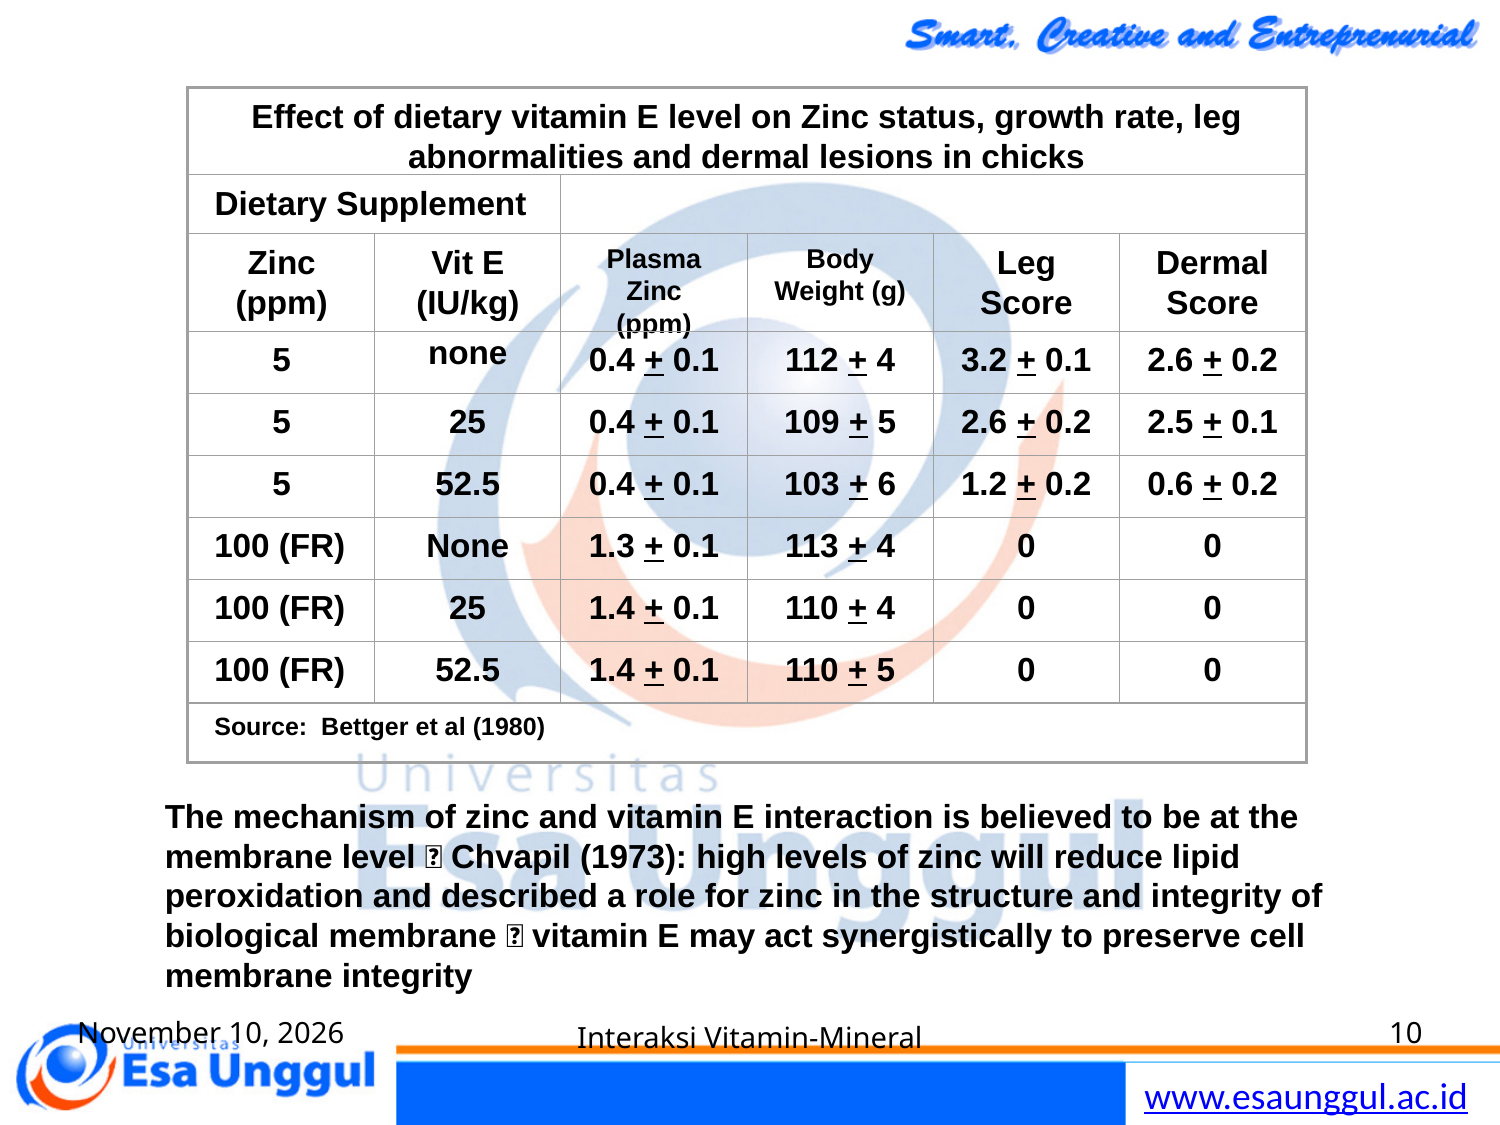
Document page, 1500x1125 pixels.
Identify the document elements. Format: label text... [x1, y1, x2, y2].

text_box August 20 [62, 986, 375, 1062]
text_box Interaksi Vitamin-Mineral [512, 1002, 988, 1062]
text_box The mechanism of zinc and vitamin E interaction is believed to be at the membrane level  Chvapil (1973): high levels of zinc will reduce lipid peroxidation and described a role for zinc in the structure and integrity of biological membrane  vitamin E may act synergistically to preserve cell membrane integrity [149, 787, 1425, 1002]
text_box 10 [1124, 986, 1438, 1062]
picture [0, 0, 1500, 1125]
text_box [187, 87, 1307, 763]
